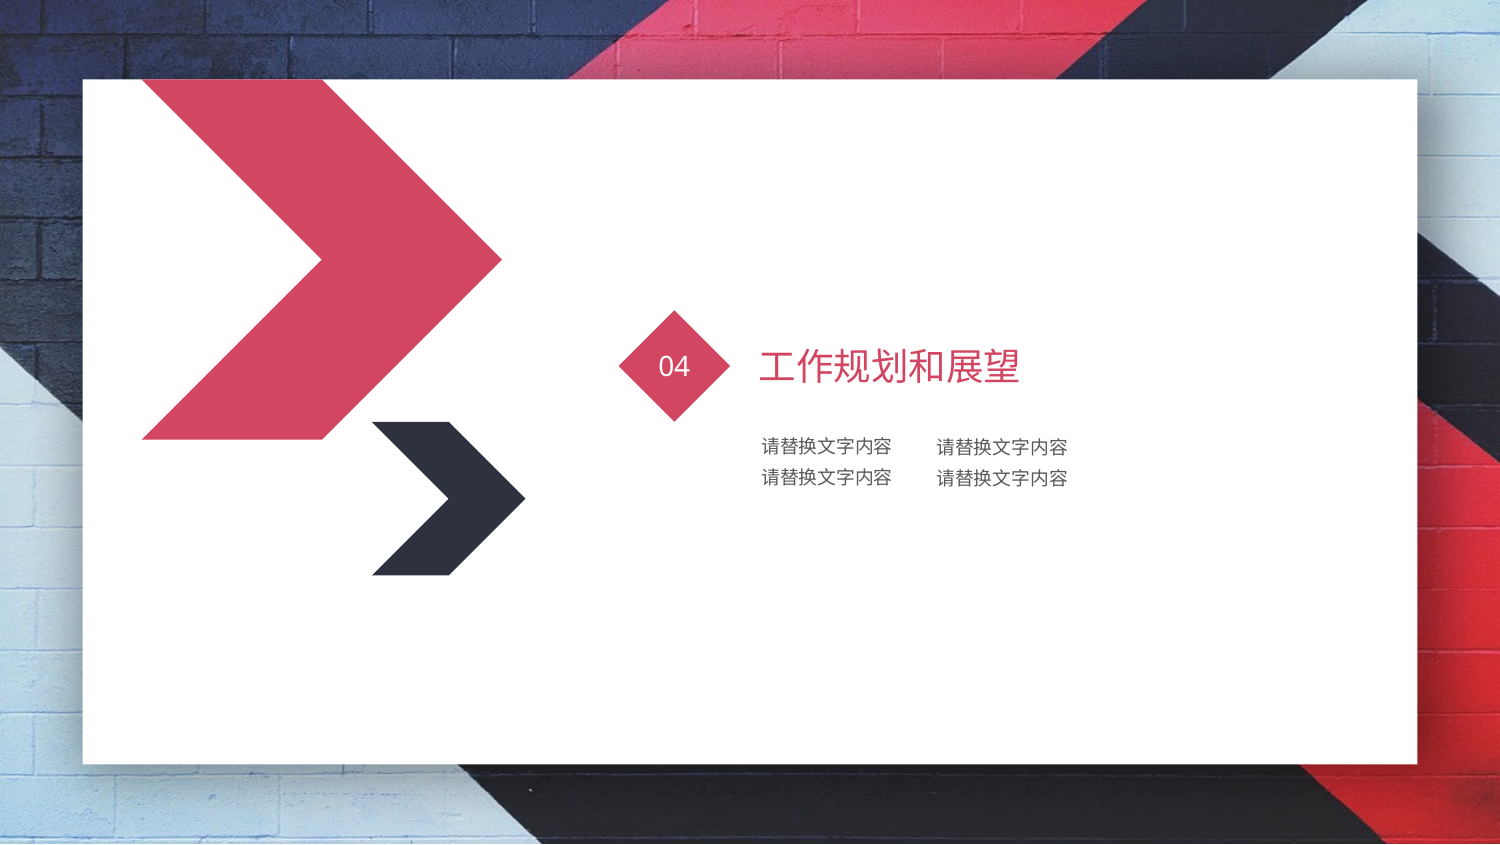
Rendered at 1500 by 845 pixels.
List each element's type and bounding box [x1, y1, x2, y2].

picture [0, 0, 1500, 844]
text_box [614, 310, 1159, 423]
